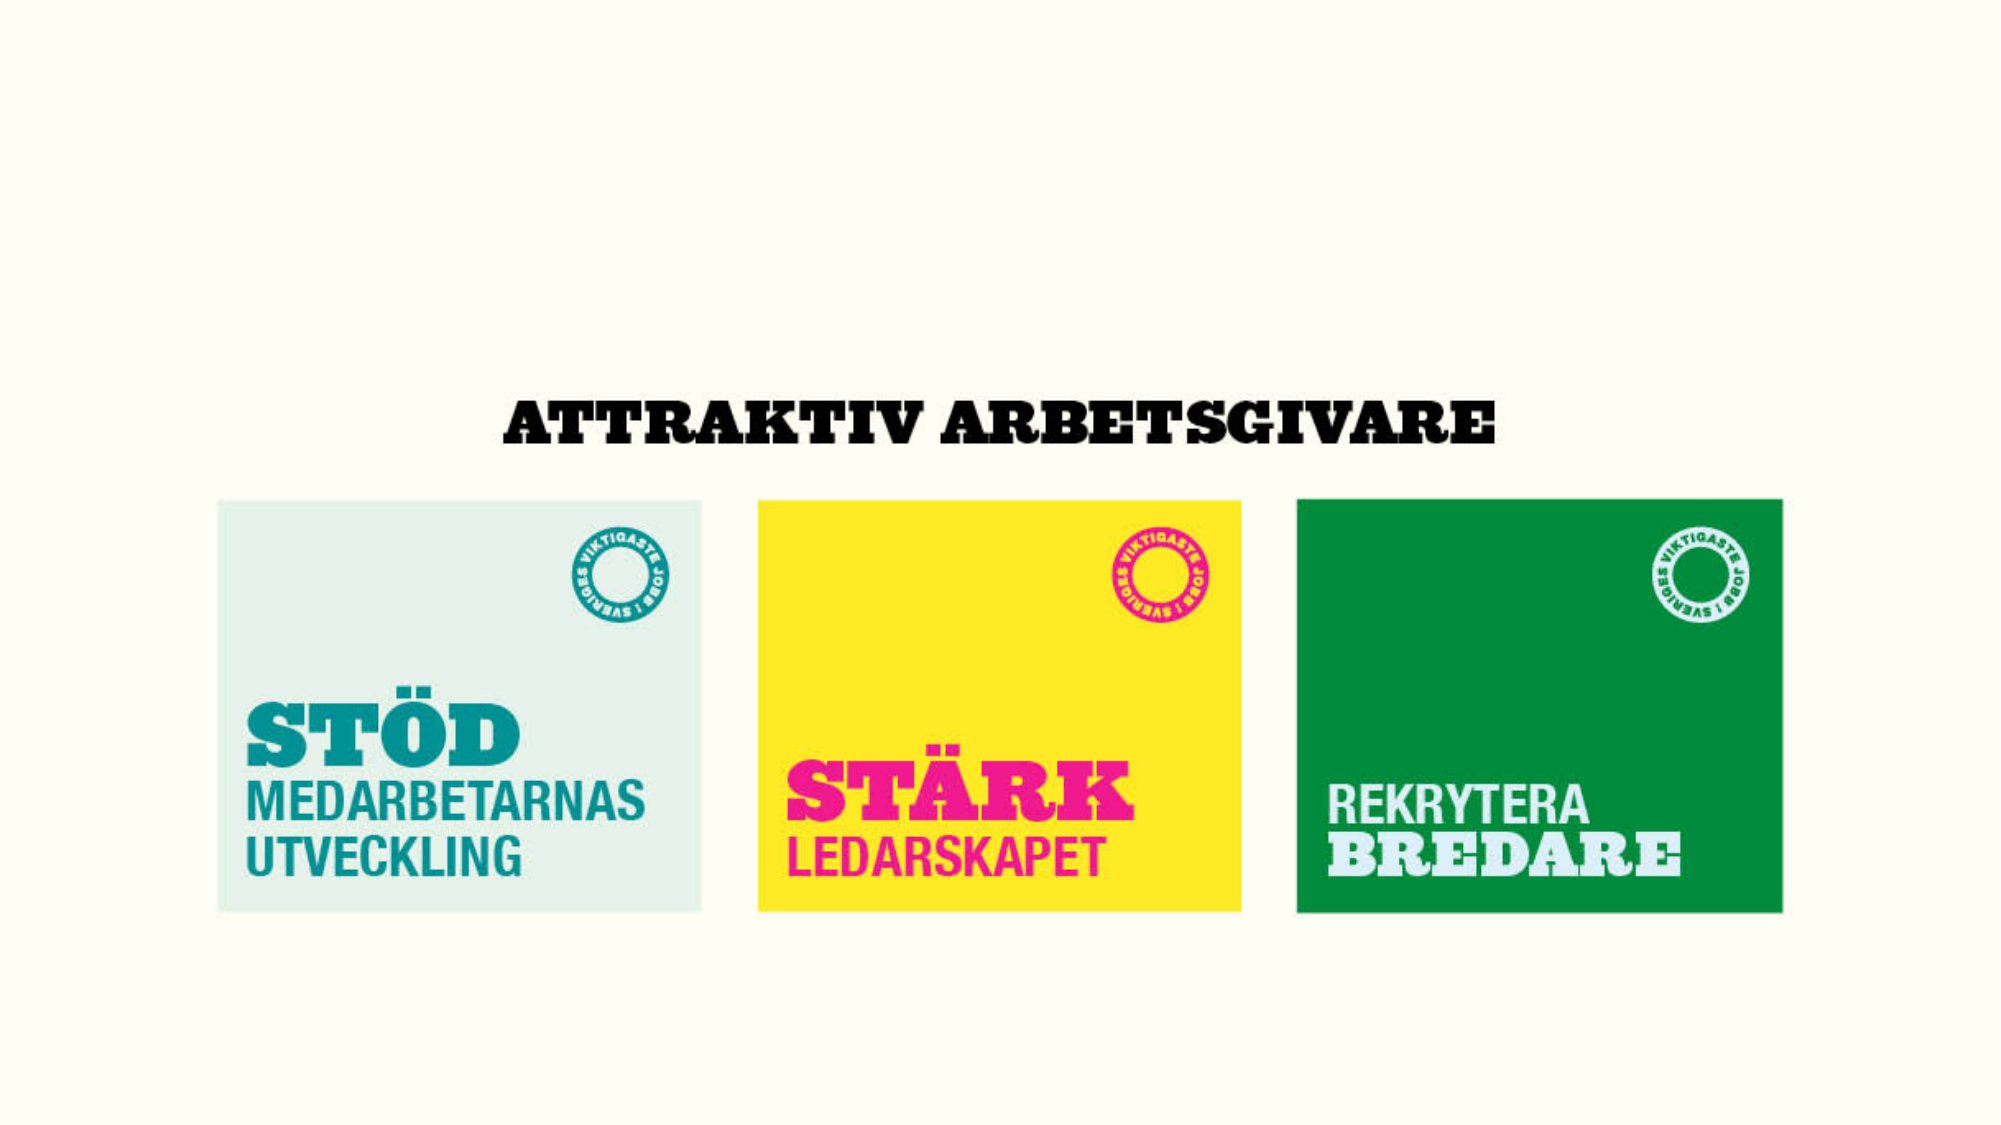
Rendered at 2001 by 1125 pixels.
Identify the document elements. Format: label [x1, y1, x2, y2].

list [137, 327, 1863, 985]
